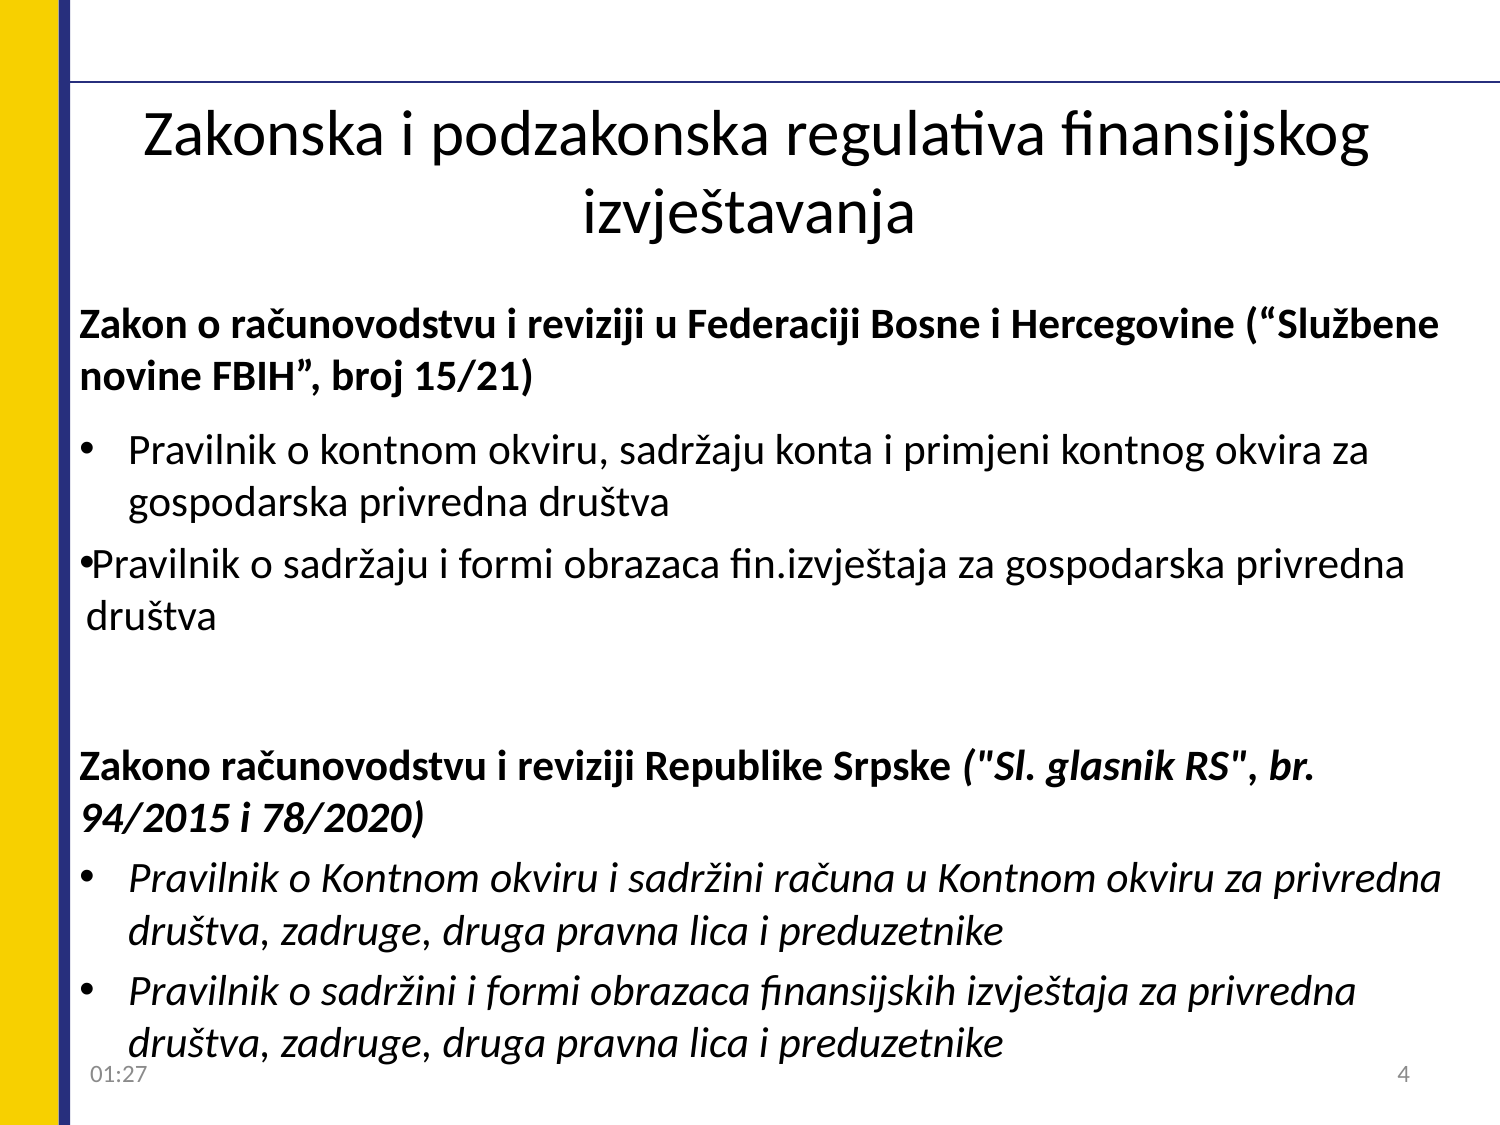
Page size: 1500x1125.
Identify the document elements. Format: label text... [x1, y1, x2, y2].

slide_number 4 [1074, 1042, 1425, 1103]
title Zakonska i podzakonska regulativa finansijskog izvještavanja [75, 90, 1425, 256]
list Zakon o računovodstvu i reviziji u Federaciji Bosne i Hercegovine (“Službene novine FBIH”, broj 15/21) Pravilnik o kontnom okviru, sadržaju konta i primjeni kontnog okvira za gospodarska privredna društva Pravilnik o sadržaju i formi obrazaca fin.izvještaja za gospodarska privredna društva Zakono računovodstvu i reviziji Republike Srpske ("Sl. glasnik RS", br. 94/2015 i 78/2020) Pravilnik o Kontnom okviru i sadržini računa u Kontnom okviru za privredna društva, zadruge, druga pravna lica i preduzetnike Pravilnik o sadržini i formi obrazaca finansijskih izvještaja za privredna društva, zadruge, druga pravna lica i preduzetnike [64, 287, 1488, 1079]
text_box [56, 0, 72, 1125]
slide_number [75, 1042, 425, 1103]
text_box [0, 0, 56, 1125]
